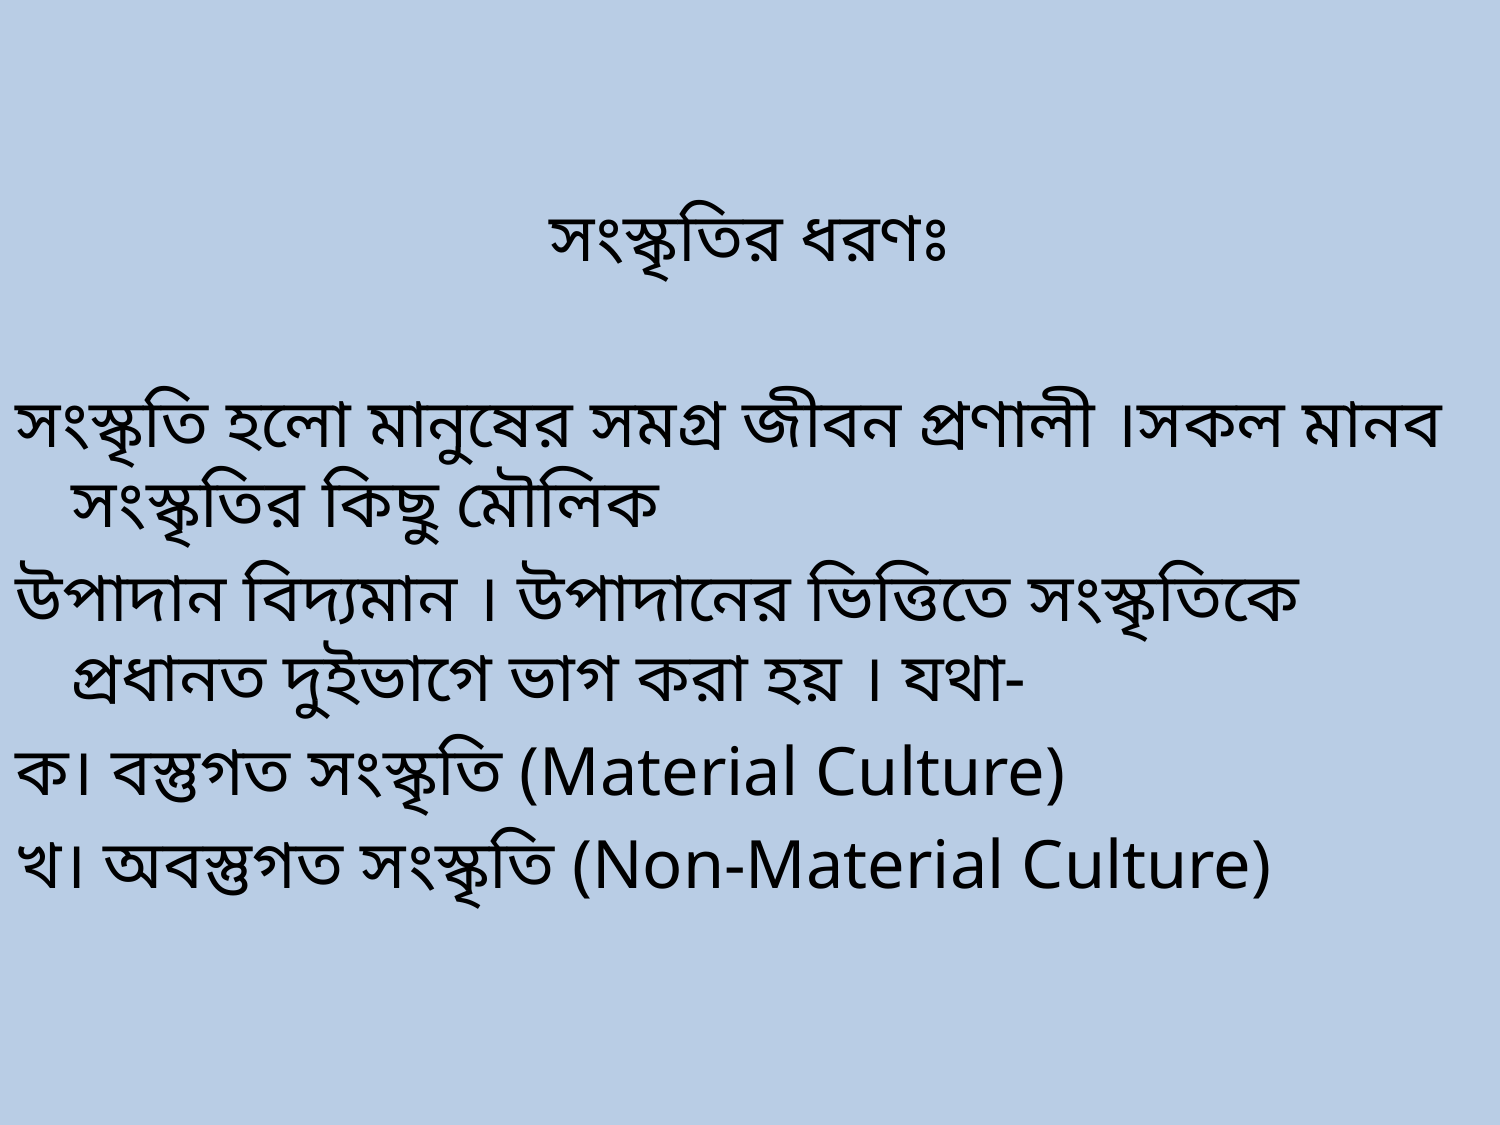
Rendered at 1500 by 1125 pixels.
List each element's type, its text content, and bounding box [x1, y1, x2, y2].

list সংস্কৃতির ধরণঃ সংস্কৃতি হলো মানুষের সমগ্র জীবন প্রণালী ।সকল মানব সংস্কৃতির কিছু মৌলিক উপাদান বিদ্যমান । উপাদানের ভিত্তিতে সংস্কৃতিকে প্রধানত দুইভাগে ভাগ করা হয় । যথা- ক। বস্তুগত সংস্কৃতি (Material Culture) খ। অবস্তুগত সংস্কৃতি (Non-Material Culture) [0, 0, 1500, 1125]
